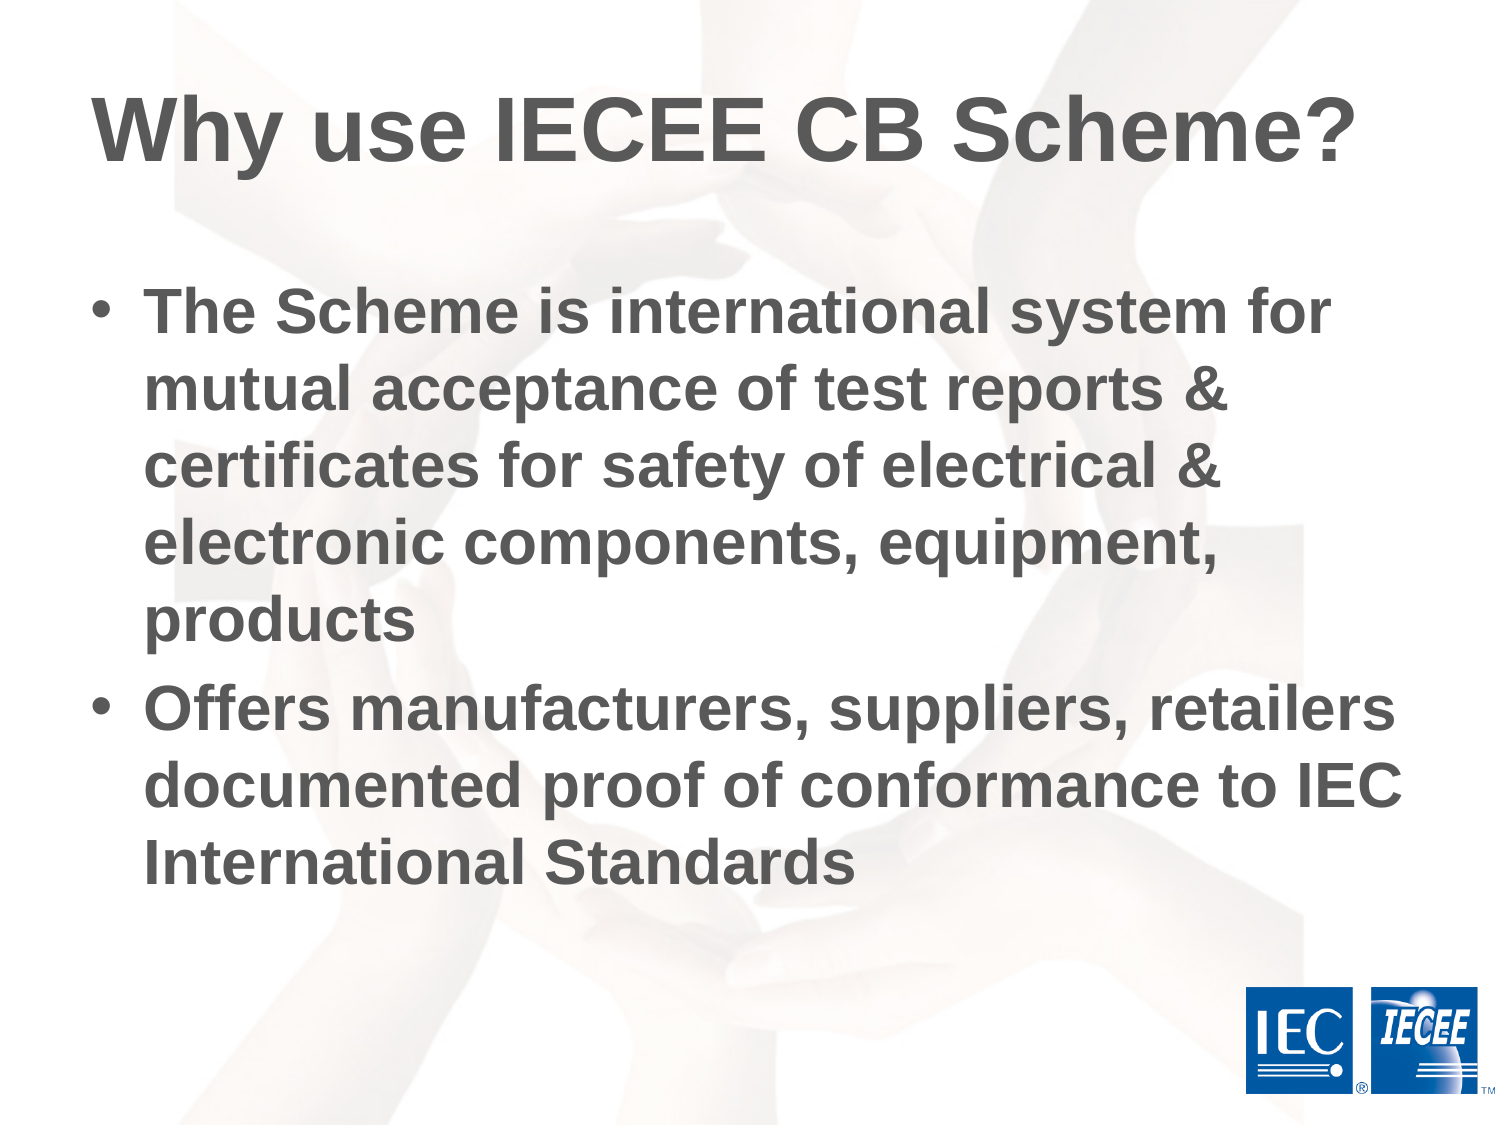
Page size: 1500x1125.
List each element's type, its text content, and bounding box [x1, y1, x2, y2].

picture [1, 0, 1499, 1125]
list The Scheme is international system for mutual acceptance of test reports & certificates for safety of electrical & electronic components, equipment, products Offers manufacturers, suppliers, retailers documented proof of conformance to IEC International Standards [75, 262, 1425, 965]
title Why use IECEE CB Scheme? [76, 30, 1427, 219]
